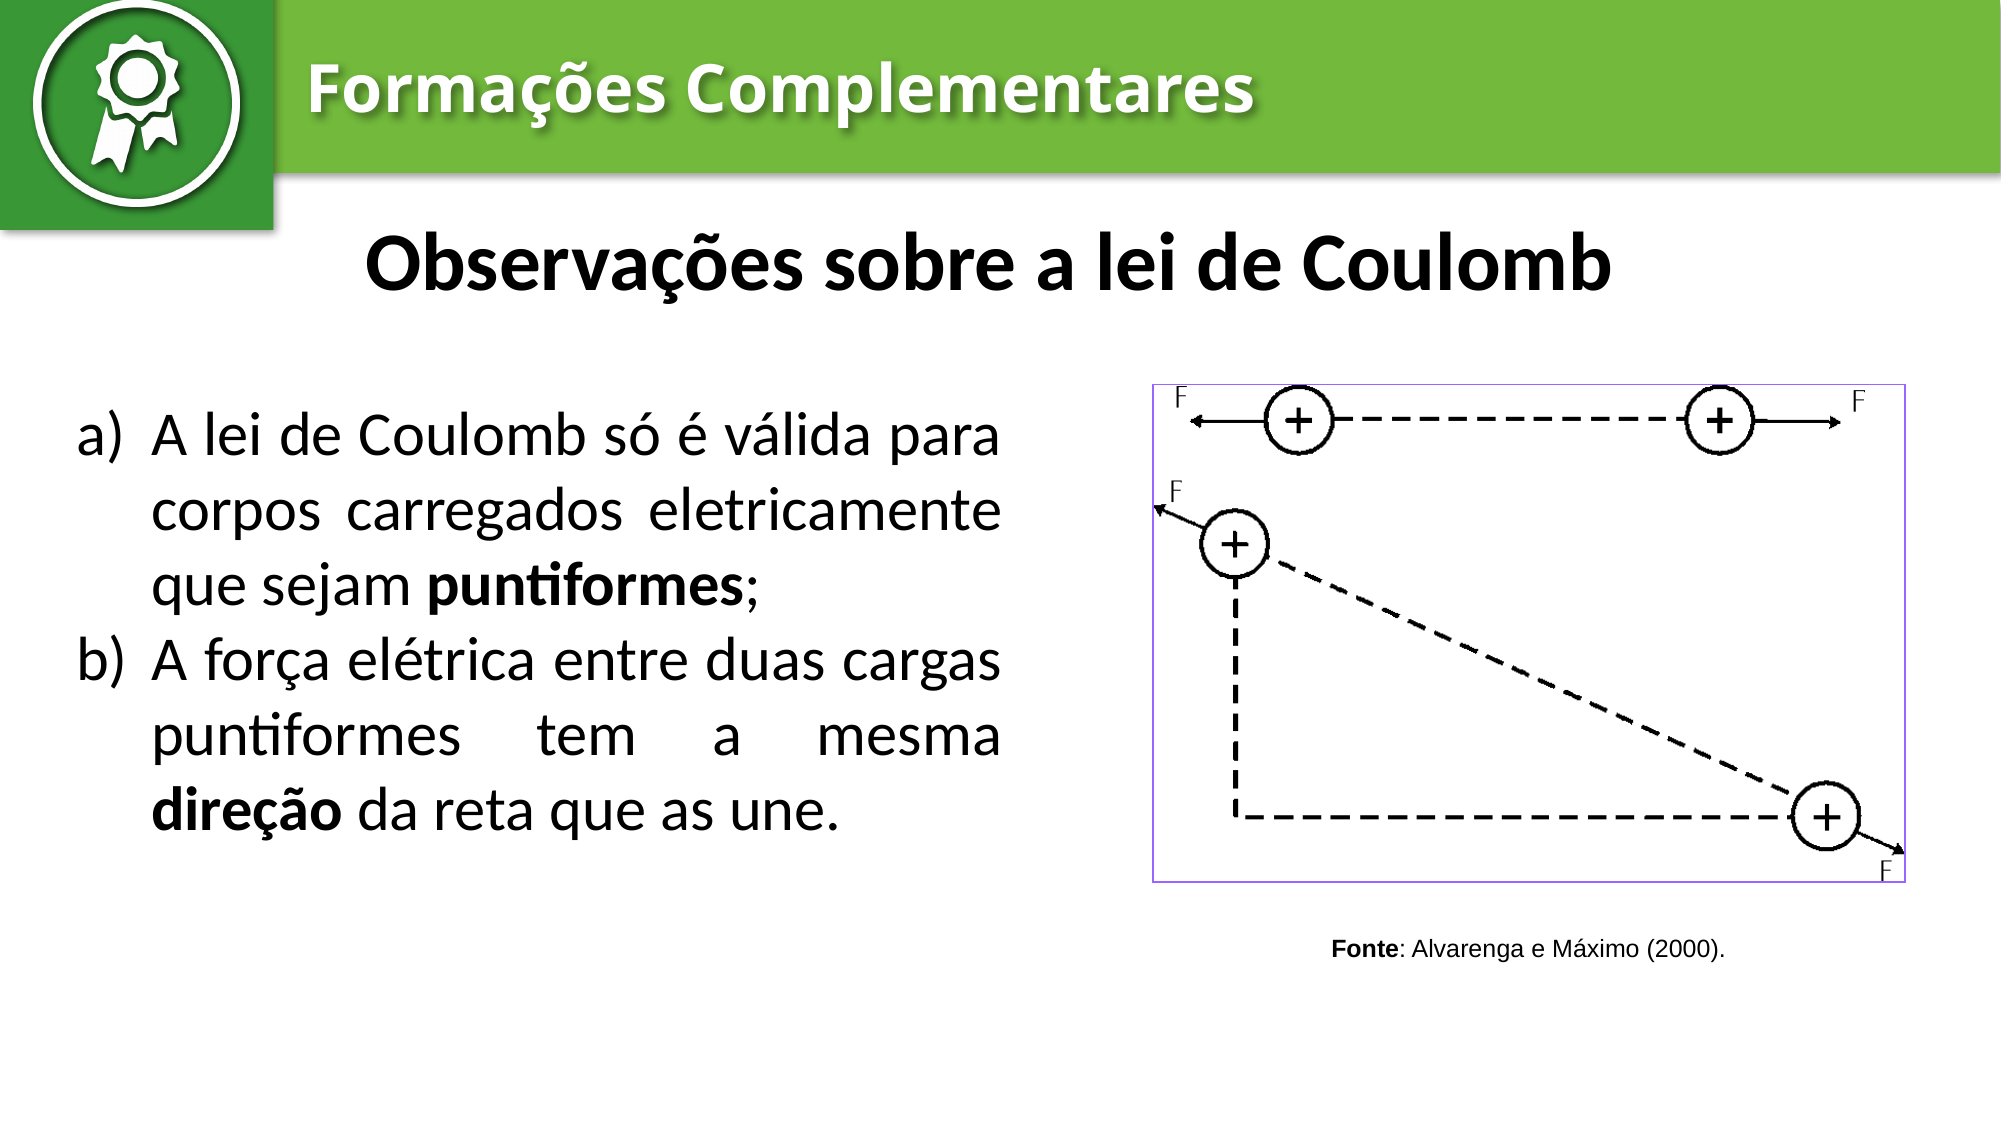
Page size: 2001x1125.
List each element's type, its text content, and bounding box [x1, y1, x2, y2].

picture [1153, 385, 1905, 882]
text_box Observações sobre a lei de Coulomb [350, 199, 1697, 315]
text_box Fonte: Alvarenga e Máximo (2000). [1279, 917, 1779, 978]
text_box A lei de Coulomb só é válida para corpos carregados eletricamente que sejam puntiformes; A força elétrica entre duas cargas puntiformes tem a mesma direção da reta que as une. [61, 385, 1018, 850]
picture [33, 0, 240, 207]
